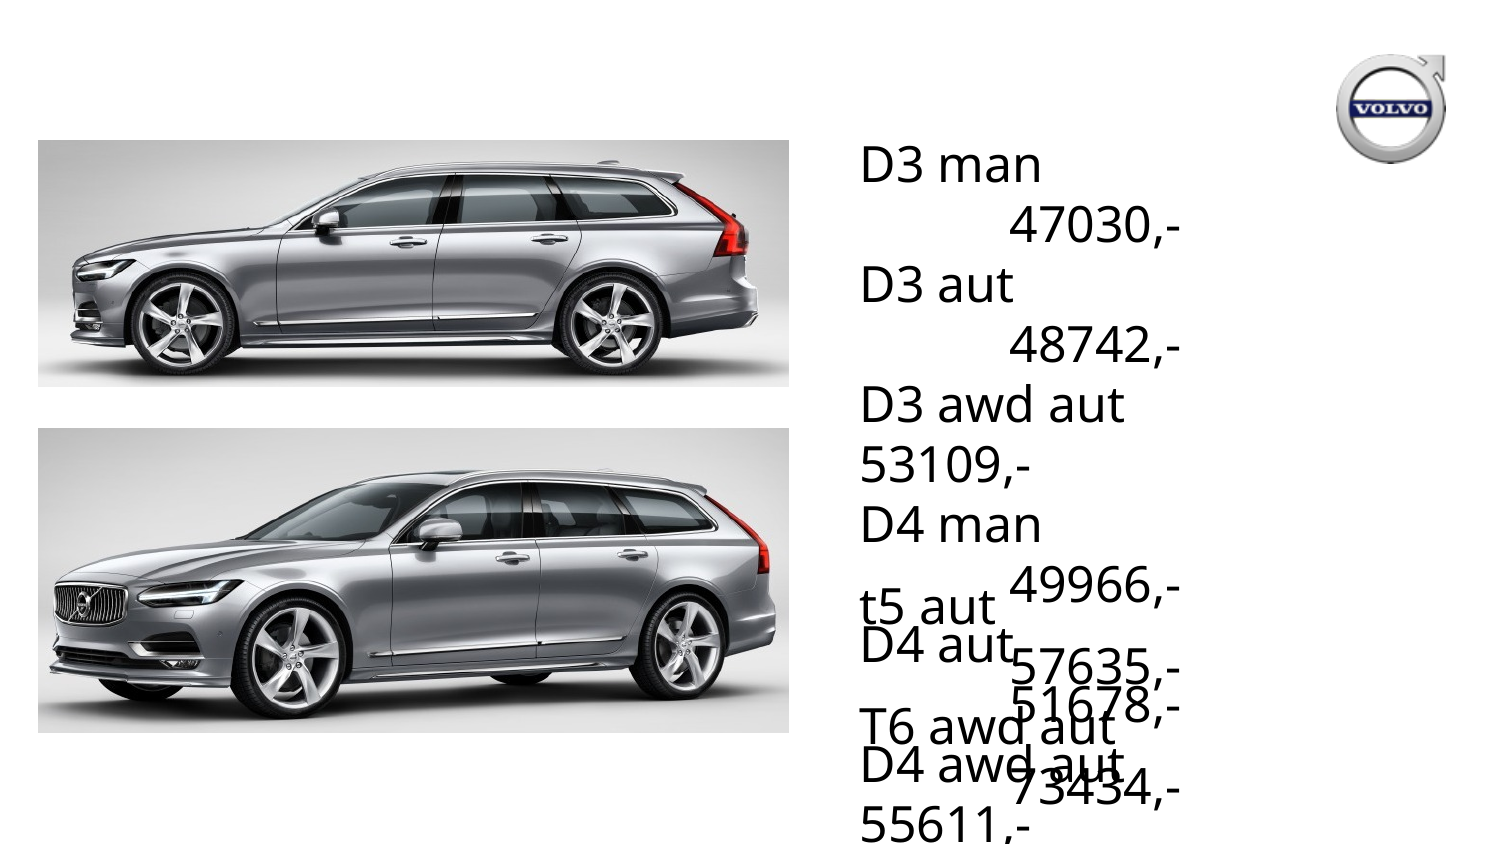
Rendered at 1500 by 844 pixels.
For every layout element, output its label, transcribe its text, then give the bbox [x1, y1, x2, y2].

text_box t5 aut 57635,- T6 awd aut 73434,- [844, 566, 1317, 822]
picture [37, 139, 790, 388]
picture [1336, 54, 1446, 164]
picture [37, 427, 790, 734]
text_box D3 man 47030,- D3 aut 48742,- D3 awd aut 53109,- D4 man 49966,- D4 aut 51678,- D4 awd aut 55611,- D5 awd aut 60888,- [844, 125, 1459, 844]
